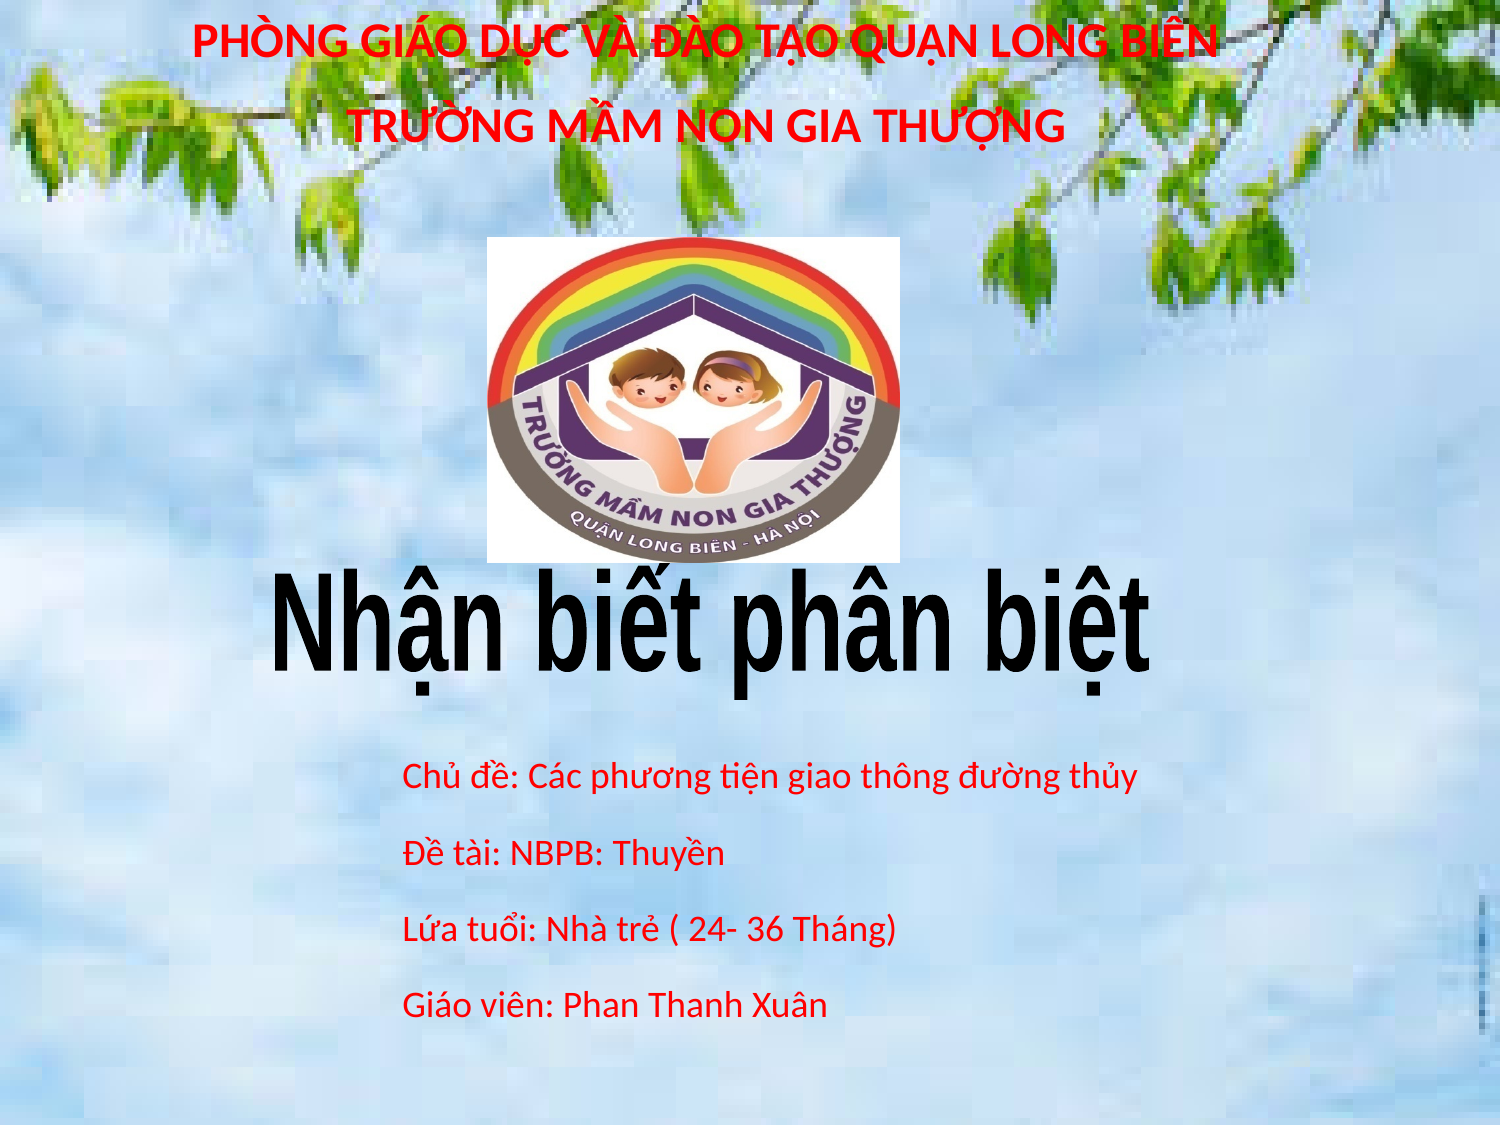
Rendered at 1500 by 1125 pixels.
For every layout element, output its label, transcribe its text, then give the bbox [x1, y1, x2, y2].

text_box Chủ đề: Các phương tiện giao thông đường thủy Đề tài: NBPB: Thuyền Lứa tuổi: Nhà trẻ ( 24- 36 Tháng) Giáo viên: Phan Thanh Xuân [237, 737, 1238, 1109]
text_box PHÒNG GIÁO DỤC VÀ ĐÀO TẠO QUẬN LONG BIÊN TRƯỜNG MẦM NON GIA THƯỢNG [0, 0, 1413, 160]
picture [0, 0, 1500, 1125]
